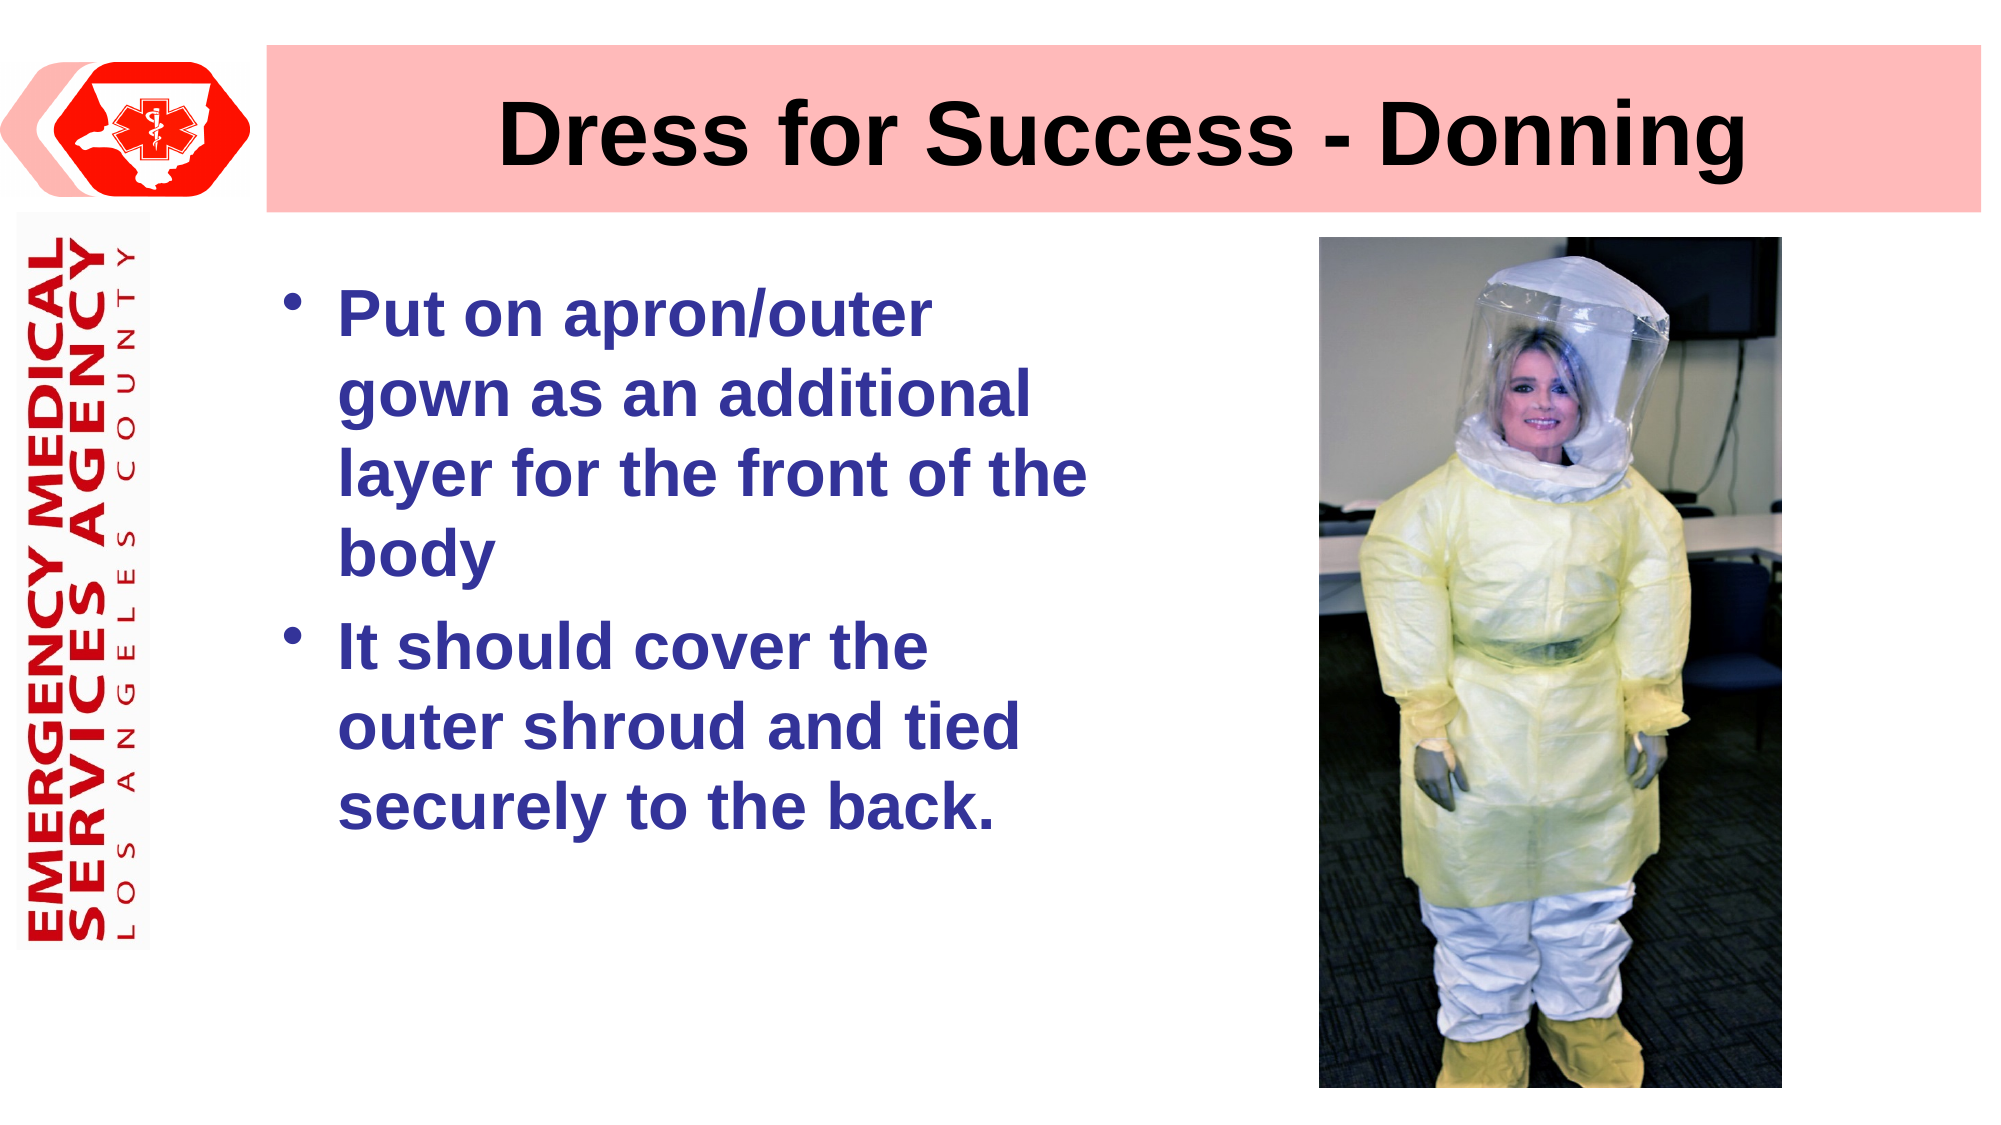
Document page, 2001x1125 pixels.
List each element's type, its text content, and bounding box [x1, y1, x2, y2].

title Dress for Success - Donning [266, 45, 1982, 213]
picture [1318, 237, 1782, 1088]
picture [16, 212, 150, 950]
picture [0, 62, 250, 197]
list Put on apron/outer gown as an additional layer for the front of the body It should cover the outer shroud and tied securely to the back. [266, 262, 1109, 1125]
